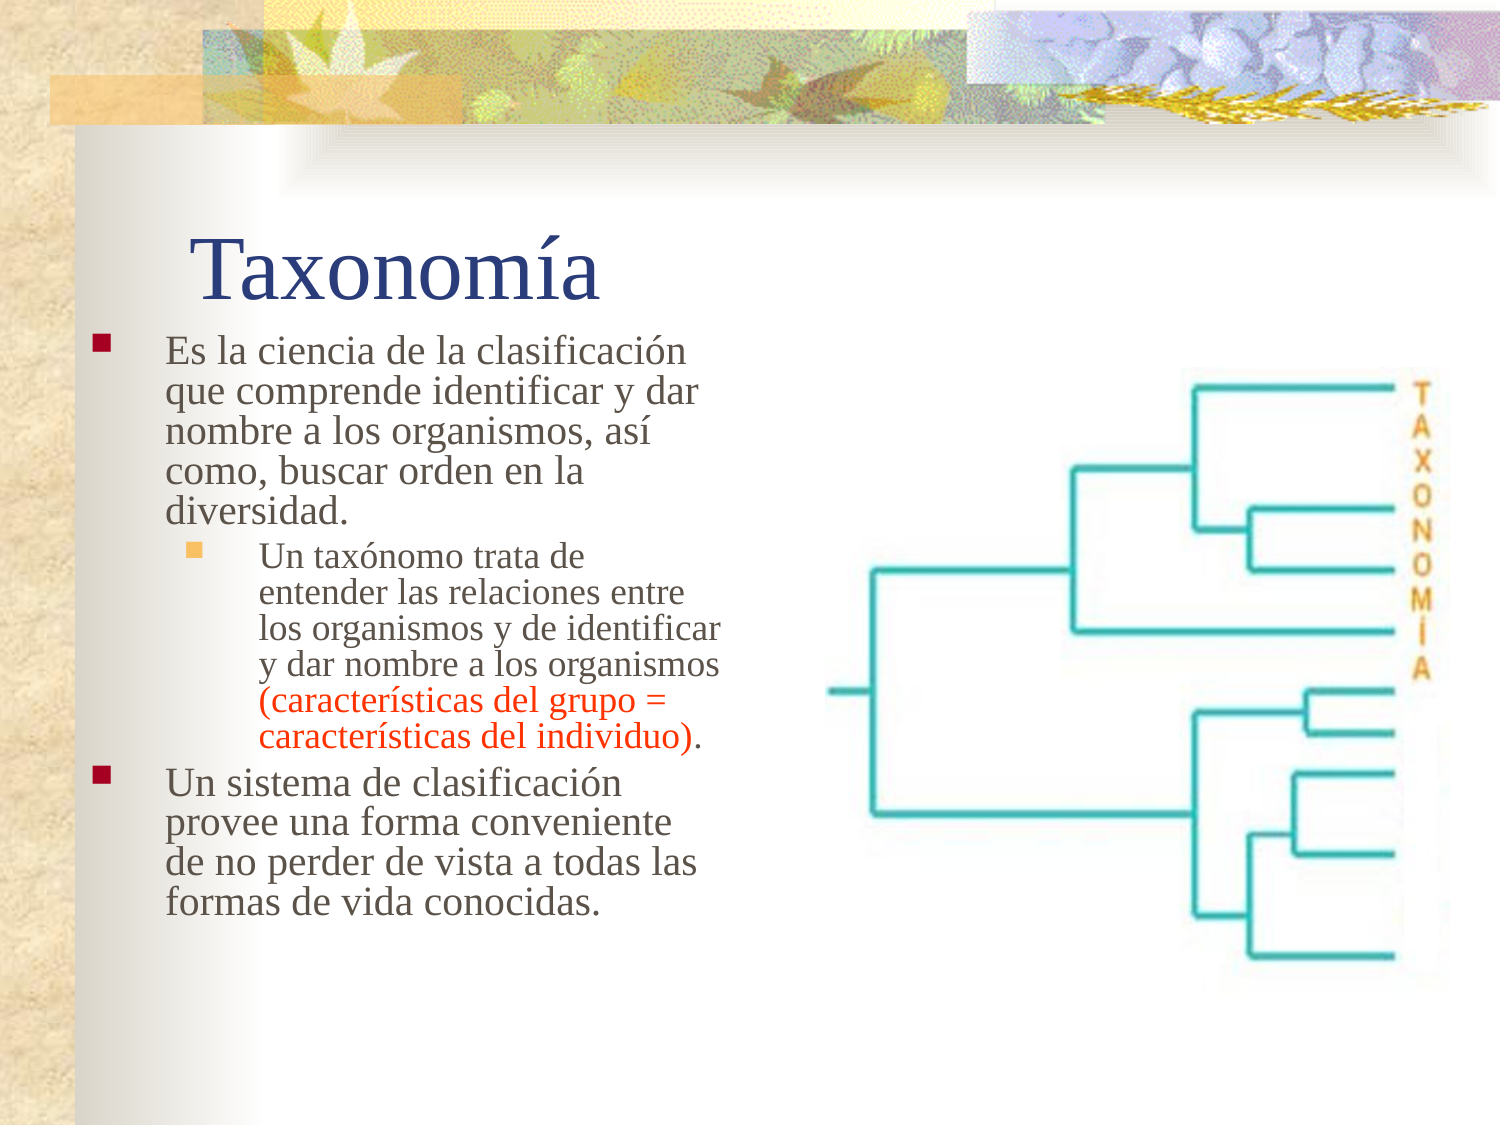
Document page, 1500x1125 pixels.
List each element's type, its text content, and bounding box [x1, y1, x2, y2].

title Taxonomía [174, 137, 1451, 326]
list Es la ciencia de la clasificación que comprende identificar y dar nombre a los organismos, así como, buscar orden en la diversidad. Un taxónomo trata de entender las relaciones entre los organismos y de identificar y dar nombre a los organismos (características del grupo = características del individuo). Un sistema de clasificación provee una forma conveniente de no perder de vista a todas las formas de vida conocidas. [74, 324, 738, 1036]
picture [0, 0, 1500, 1125]
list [824, 367, 1450, 997]
